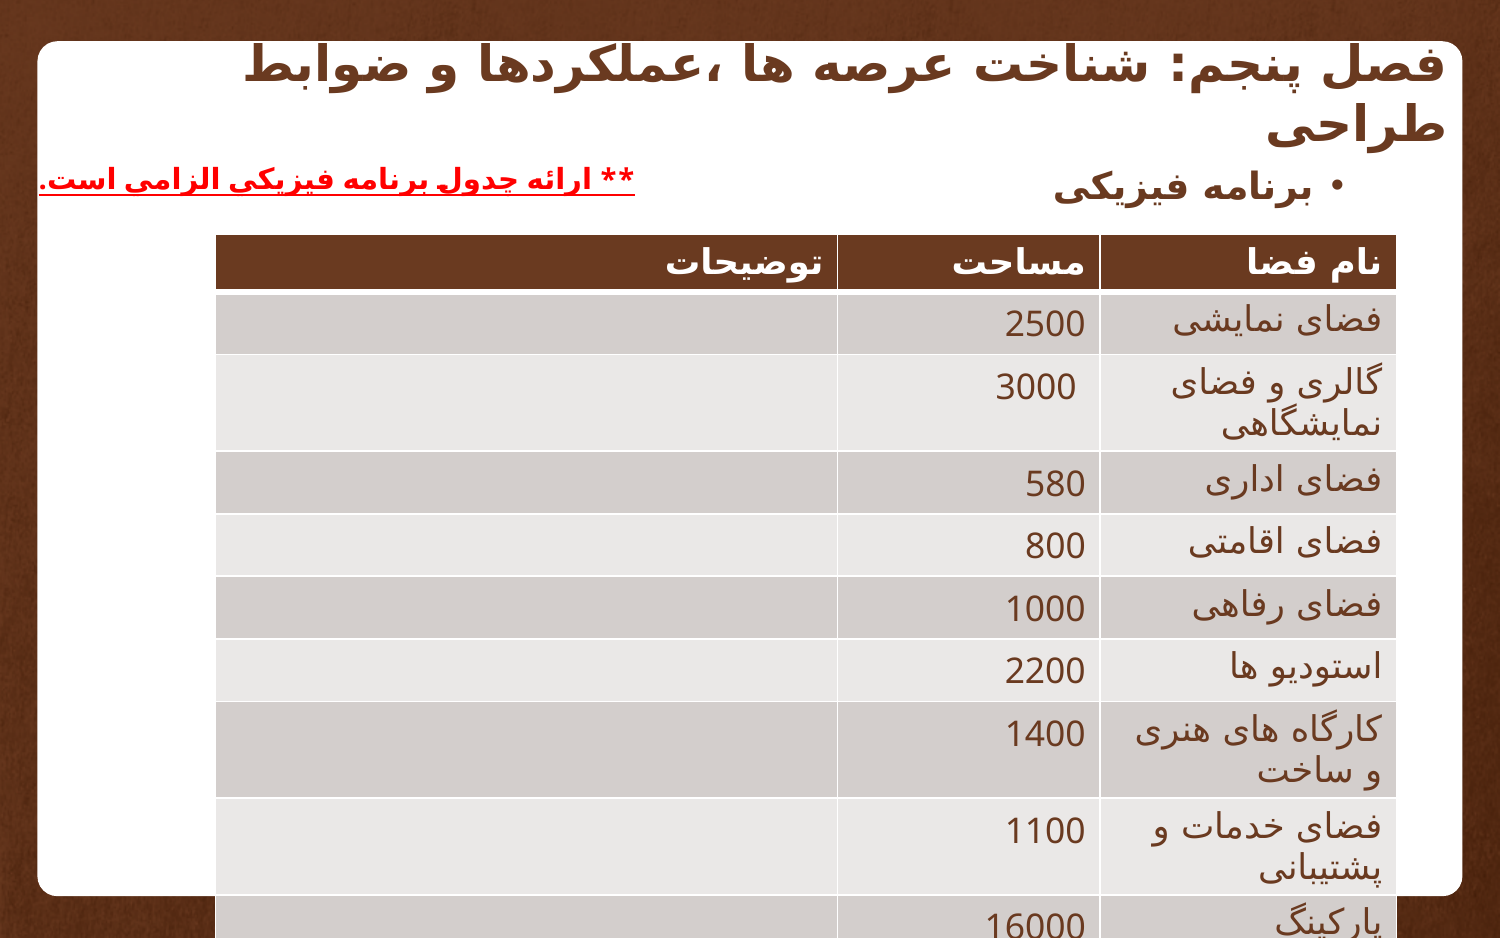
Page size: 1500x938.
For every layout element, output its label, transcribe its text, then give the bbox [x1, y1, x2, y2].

table_cell [216, 452, 837, 513]
table_cell فضای نمایشی [1101, 295, 1396, 354]
table_cell [216, 577, 837, 638]
table_cell فضای رفاهی [1101, 577, 1396, 638]
table_cell [216, 355, 837, 450]
table_cell 1100 [838, 799, 1099, 894]
table_header توضیحات [216, 235, 837, 289]
table_cell 3000 [838, 355, 1099, 450]
table_cell فضای خدمات و پشتیبانی [1101, 799, 1396, 894]
table_cell فضای اداری [1101, 452, 1396, 513]
table_cell 2200 [838, 640, 1099, 701]
table_cell [216, 295, 837, 354]
table_header نام فضا [1101, 235, 1396, 289]
table_cell استودیو ها [1101, 640, 1396, 701]
table_cell پارکینگ [1101, 896, 1396, 938]
table_cell 800 [838, 515, 1099, 575]
table_cell گالری و فضای نمایشگاهی [1101, 355, 1396, 450]
table_cell [216, 640, 837, 701]
title فصل پنجم: شناخت عرصه ها ،عملکردها و ضوابط طراحی [168, 84, 1463, 160]
text_box ** ارائه چدول برنامه فيزيکي الزامي است. [0, 159, 647, 205]
table_cell 1000 [838, 577, 1099, 638]
table_cell 2500 [838, 295, 1099, 354]
list برنامه فیزیکی [159, 160, 1360, 816]
table_cell [216, 702, 837, 797]
table_cell فضای اقامتی [1101, 515, 1396, 575]
table_cell 16000 [838, 896, 1099, 938]
table_cell [216, 896, 837, 938]
table_cell [216, 515, 837, 575]
table_cell [216, 799, 837, 894]
table_cell 1400 [838, 702, 1099, 797]
table_header مساحت [838, 235, 1099, 289]
table_cell کارگاه های هنری و ساخت [1101, 702, 1396, 797]
table_cell 580 [838, 452, 1099, 513]
